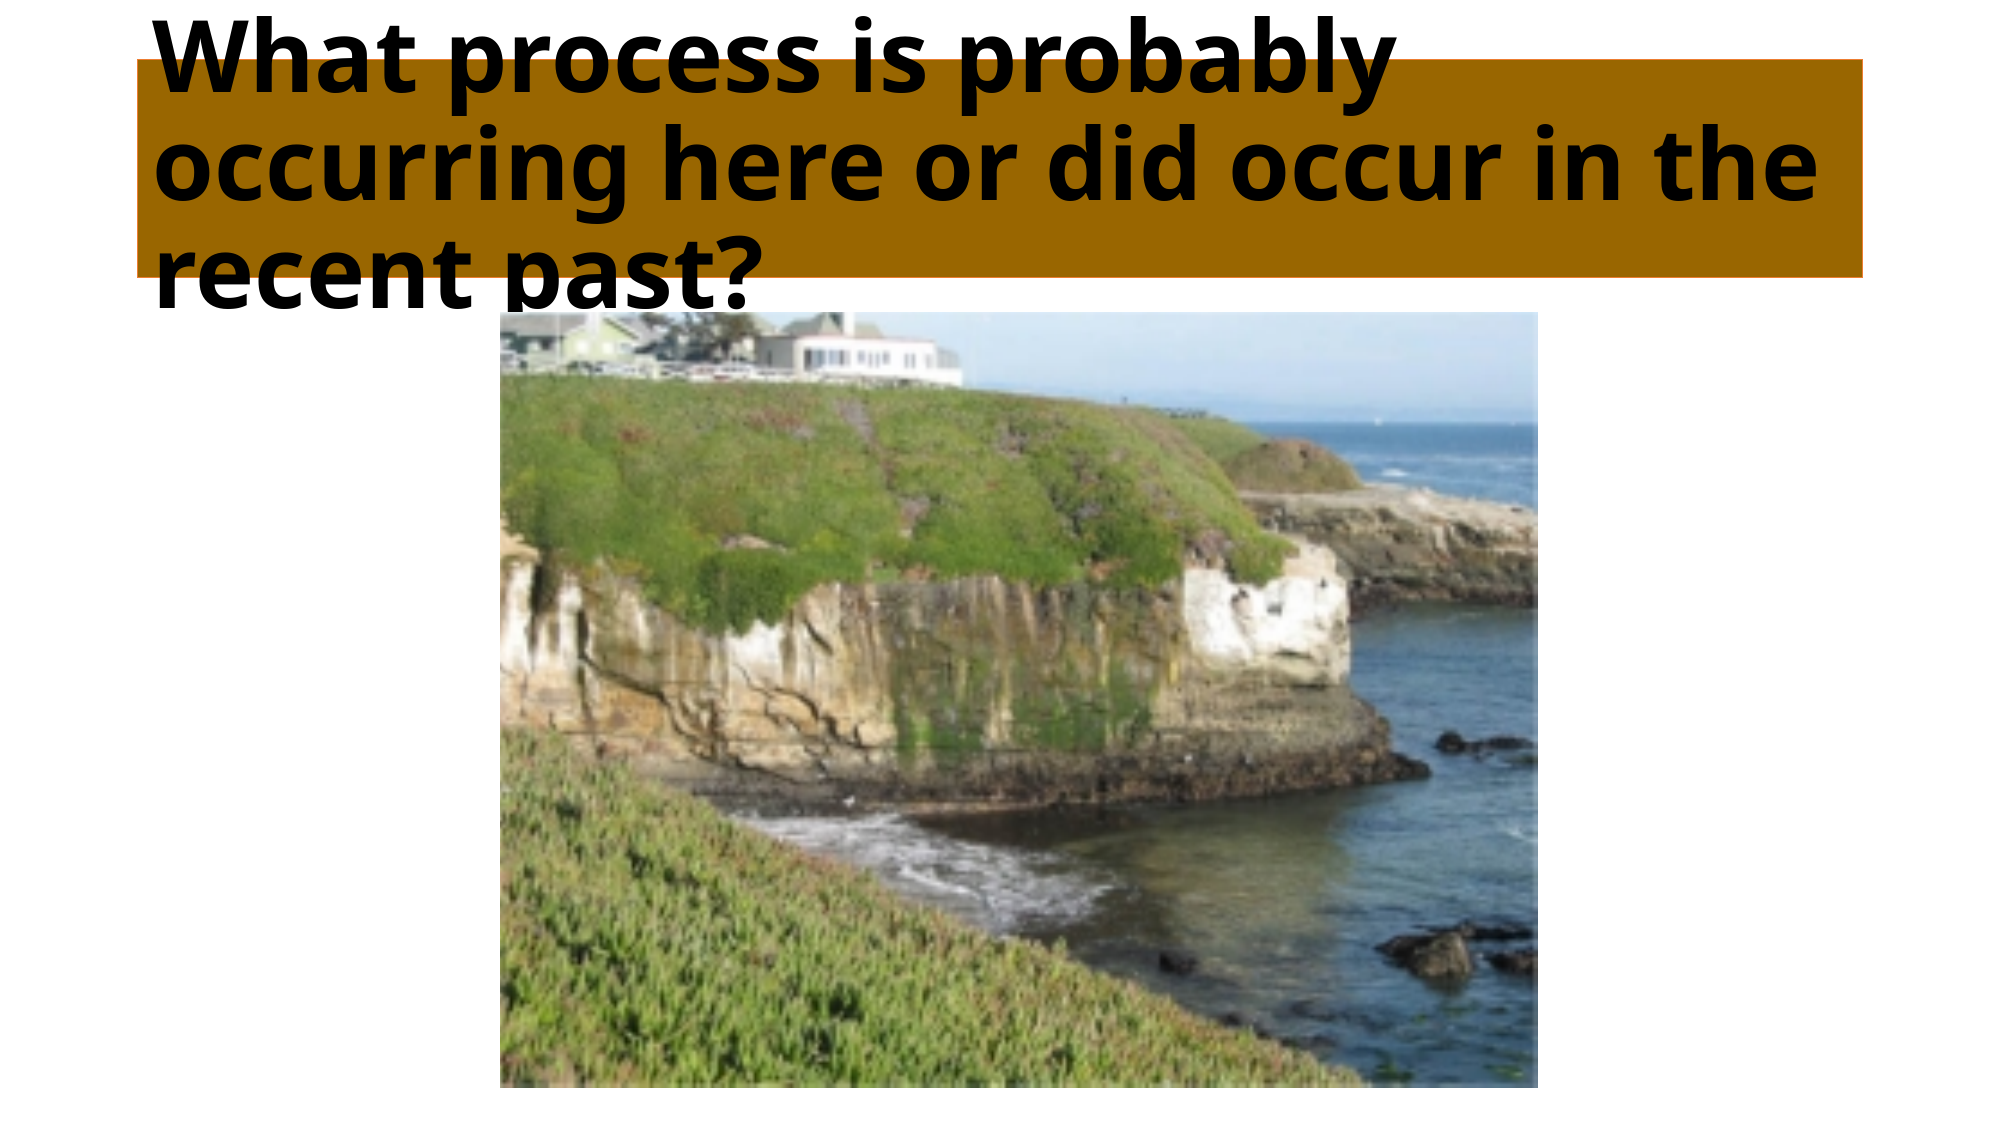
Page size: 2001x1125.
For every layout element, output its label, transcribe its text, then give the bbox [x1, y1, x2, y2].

title What process is probably occurring here or did occur in the recent past? [137, 59, 1863, 278]
picture [499, 312, 1538, 1088]
